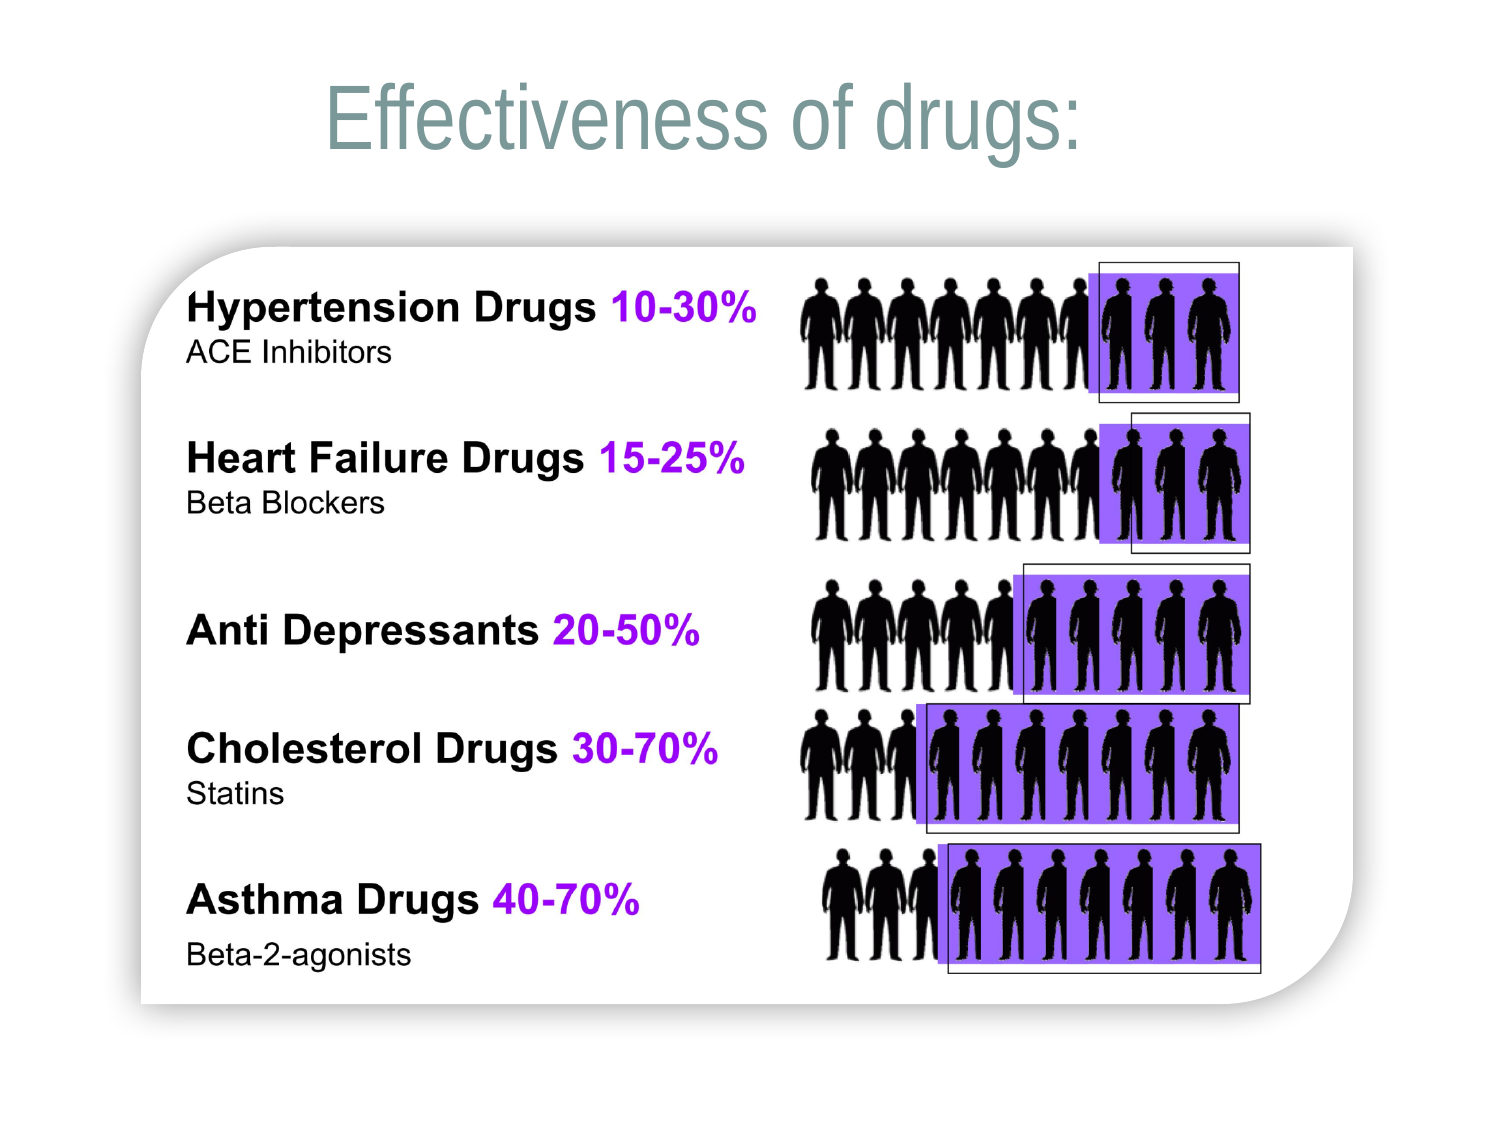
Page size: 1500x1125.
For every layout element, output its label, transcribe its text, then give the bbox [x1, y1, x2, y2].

title Effectiveness of drugs: [29, 19, 1380, 207]
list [148, 253, 1346, 997]
